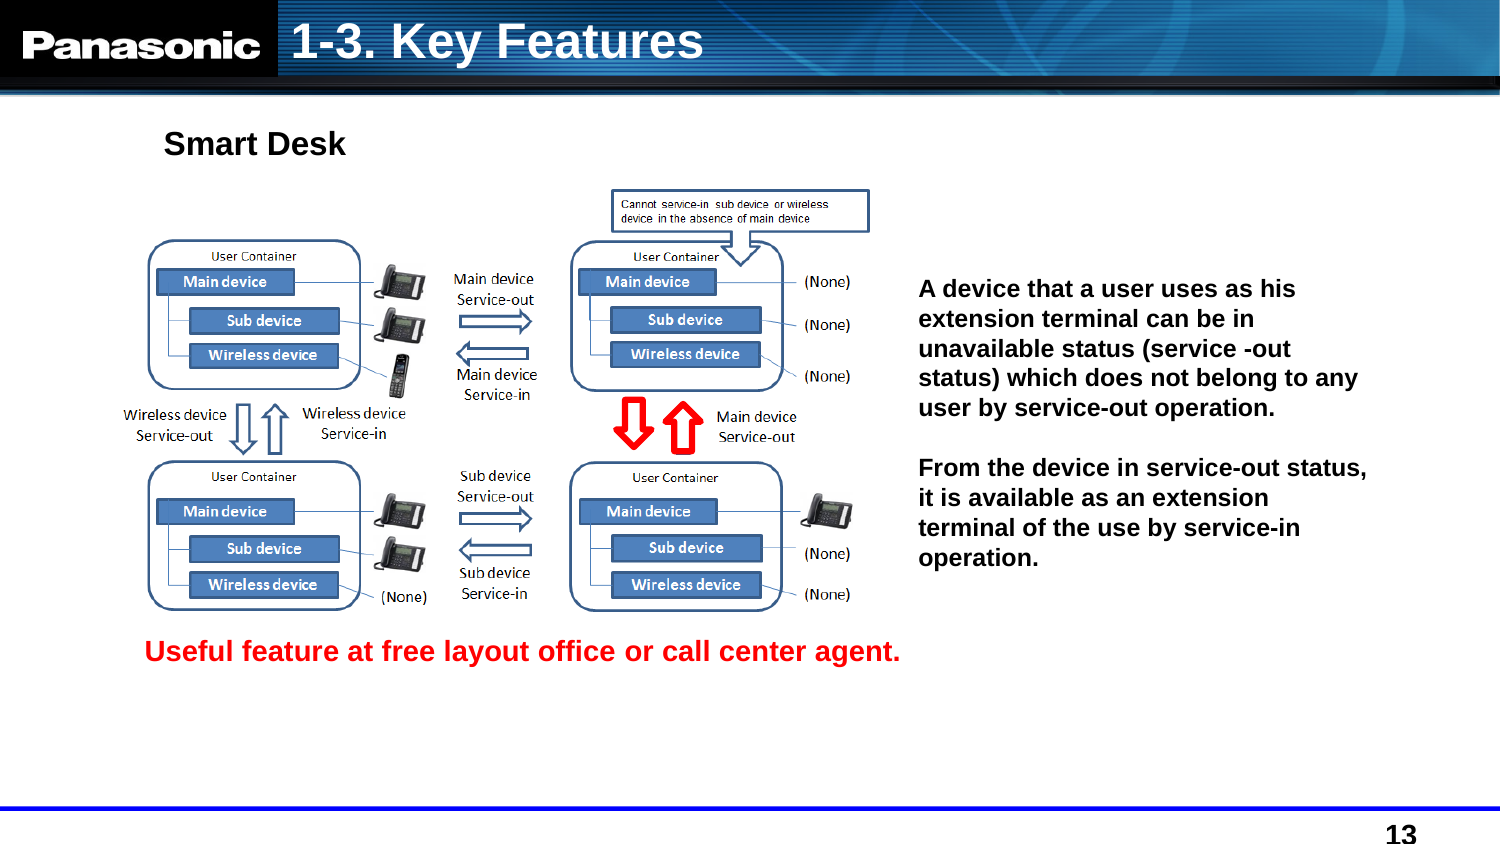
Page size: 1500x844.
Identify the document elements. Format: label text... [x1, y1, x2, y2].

text_box Smart Desk [148, 114, 362, 170]
picture [117, 185, 875, 615]
text_box Useful feature at free layout office or call center agent. [129, 625, 1010, 675]
text_box A device that a user uses as his extension terminal can be in unavailable status (service -out status) which does not belong to any user by service-out operation. From the device in service-out status, it is available as an extension terminal of the use by service-in operation. [903, 264, 1388, 579]
text_box 1-3. Key Features [280, 4, 1241, 74]
picture [0, 0, 1500, 97]
